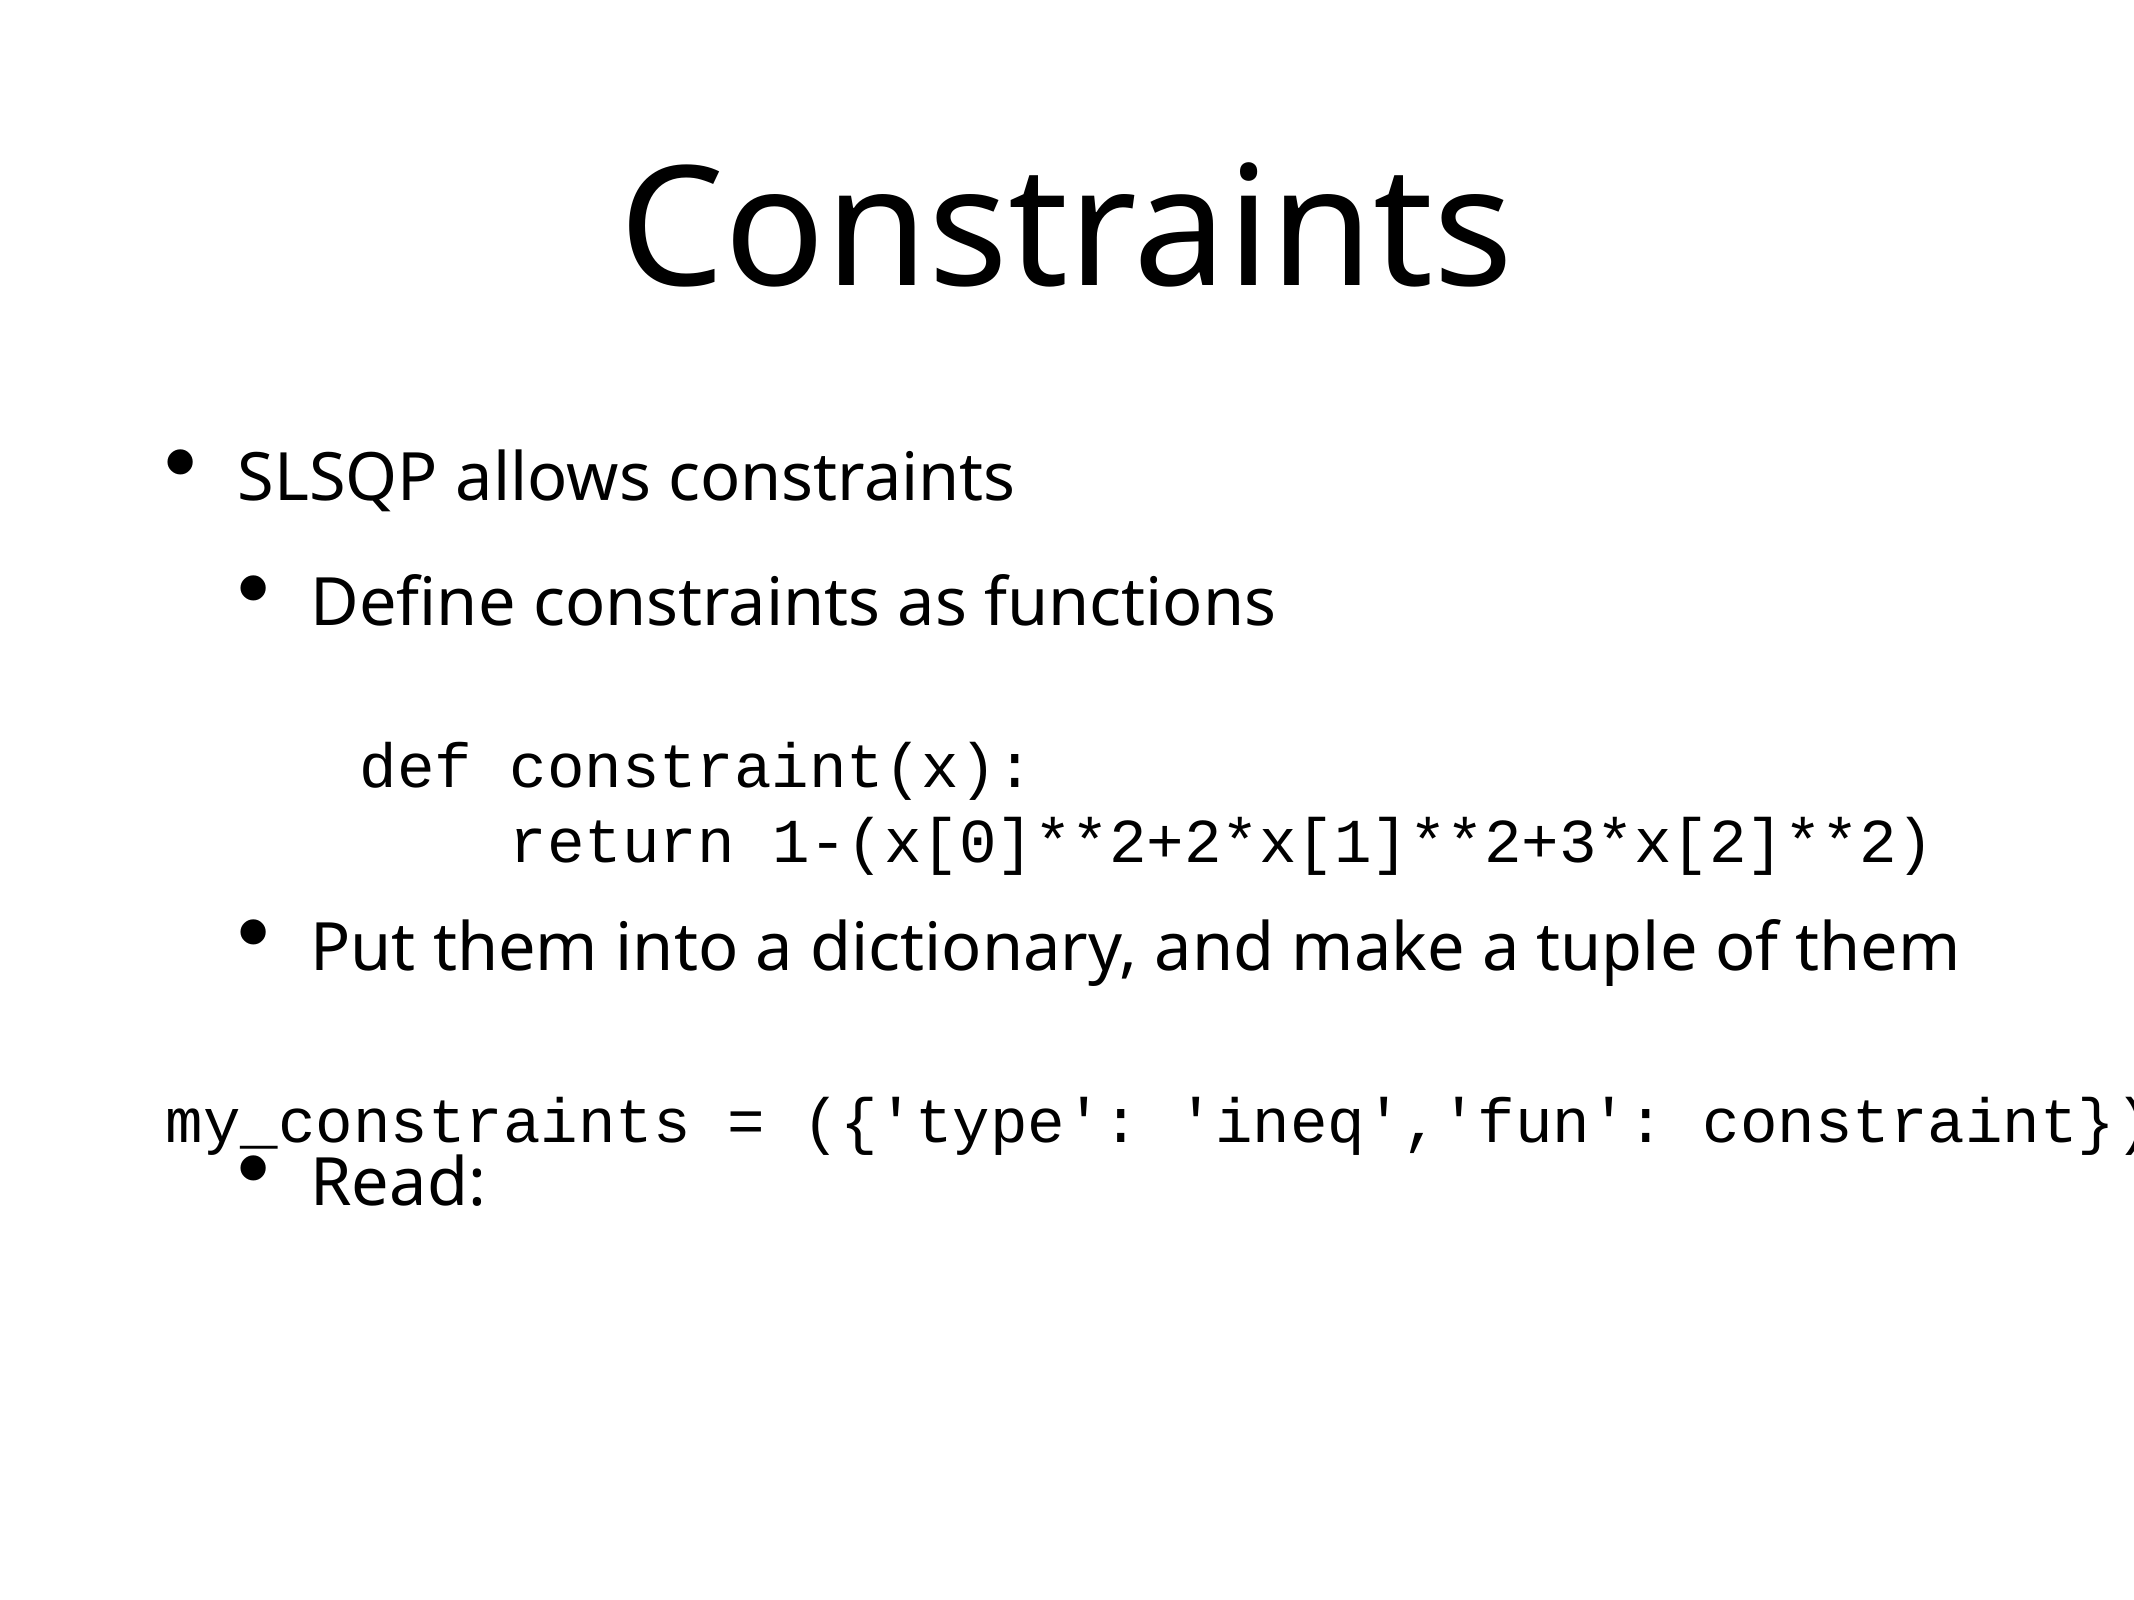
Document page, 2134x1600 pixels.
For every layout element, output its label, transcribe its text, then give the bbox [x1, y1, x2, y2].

text_box def constraint(x): return 1-(x[0]**2+2*x[1]**2+3*x[2]**2) [351, 716, 1944, 884]
list SLSQP allows constraints Define constraints as functions Put them into a dictionary, and make a tuple of them Read: [155, 424, 1978, 1457]
title Constraints [155, 41, 1978, 397]
text_box my_constraints = ({'type': 'ineq','fun': constraint}) [157, 1071, 2134, 1164]
